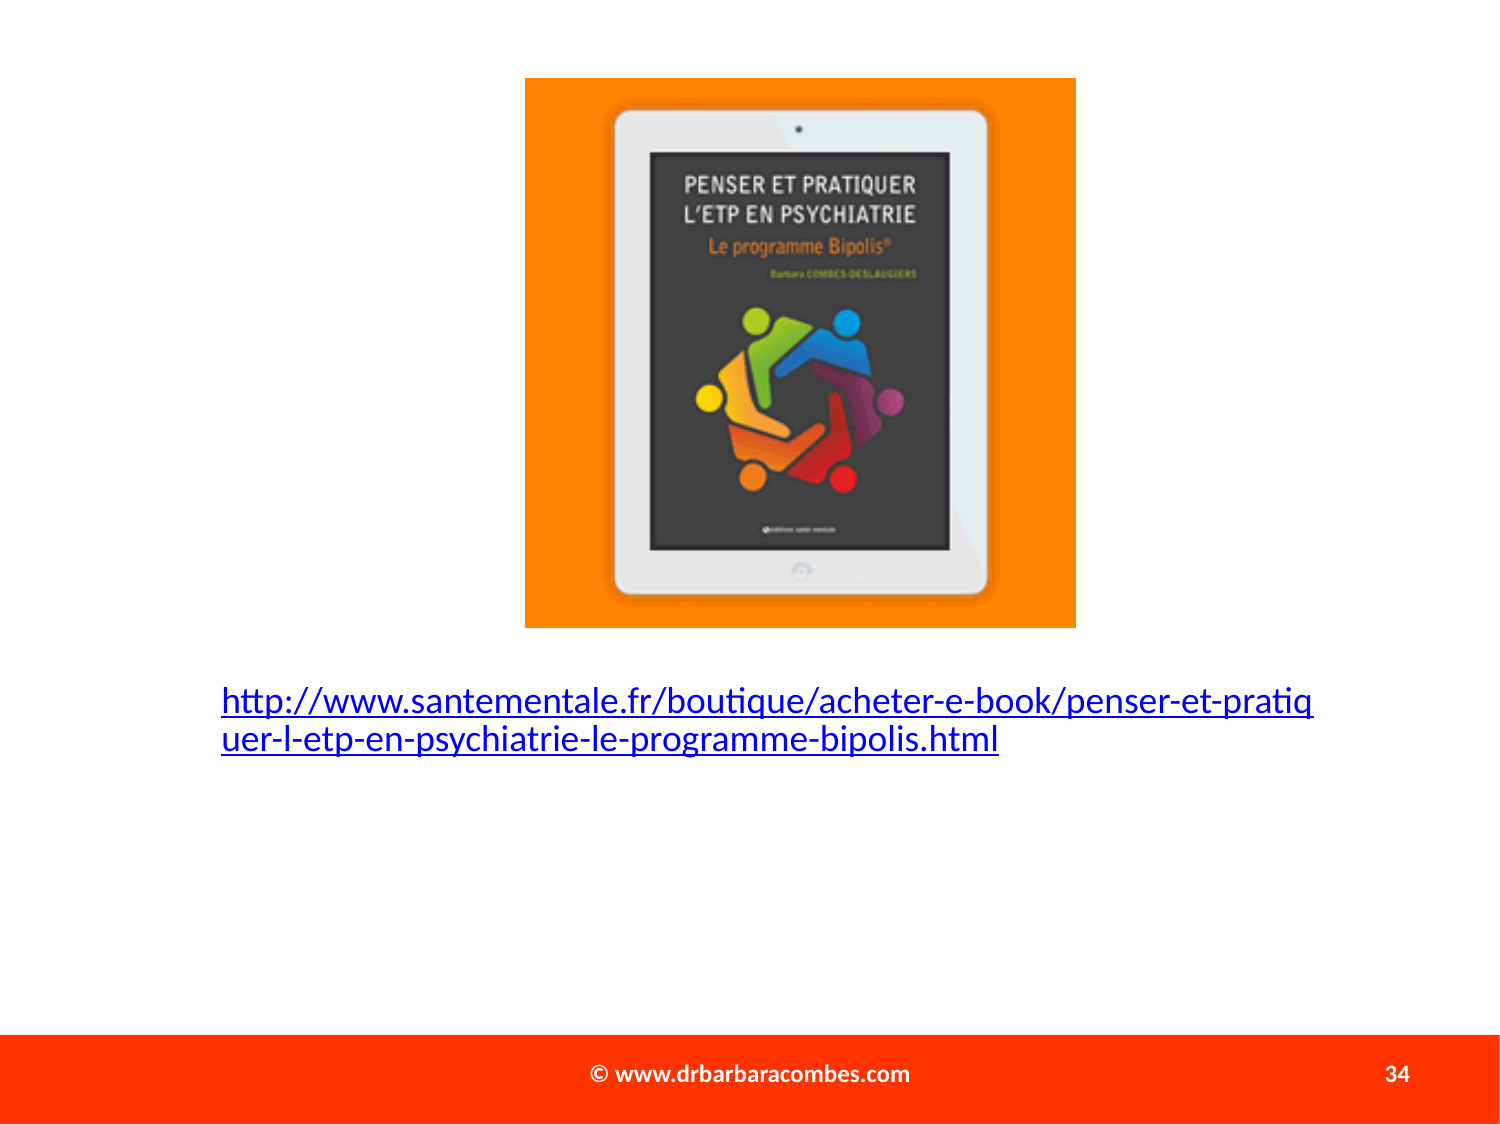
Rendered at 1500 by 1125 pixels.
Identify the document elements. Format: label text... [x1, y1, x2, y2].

text_box http://www.santementale.fr/boutique/acheter-e-book/penser-et-pratiquer-l-etp-en-psychiatrie-le-programme-bipolis.html [206, 668, 1341, 819]
picture [525, 77, 1076, 629]
footer © www.drbarbaracombes.com [512, 1042, 988, 1103]
slide_number 34 [1074, 1042, 1425, 1103]
